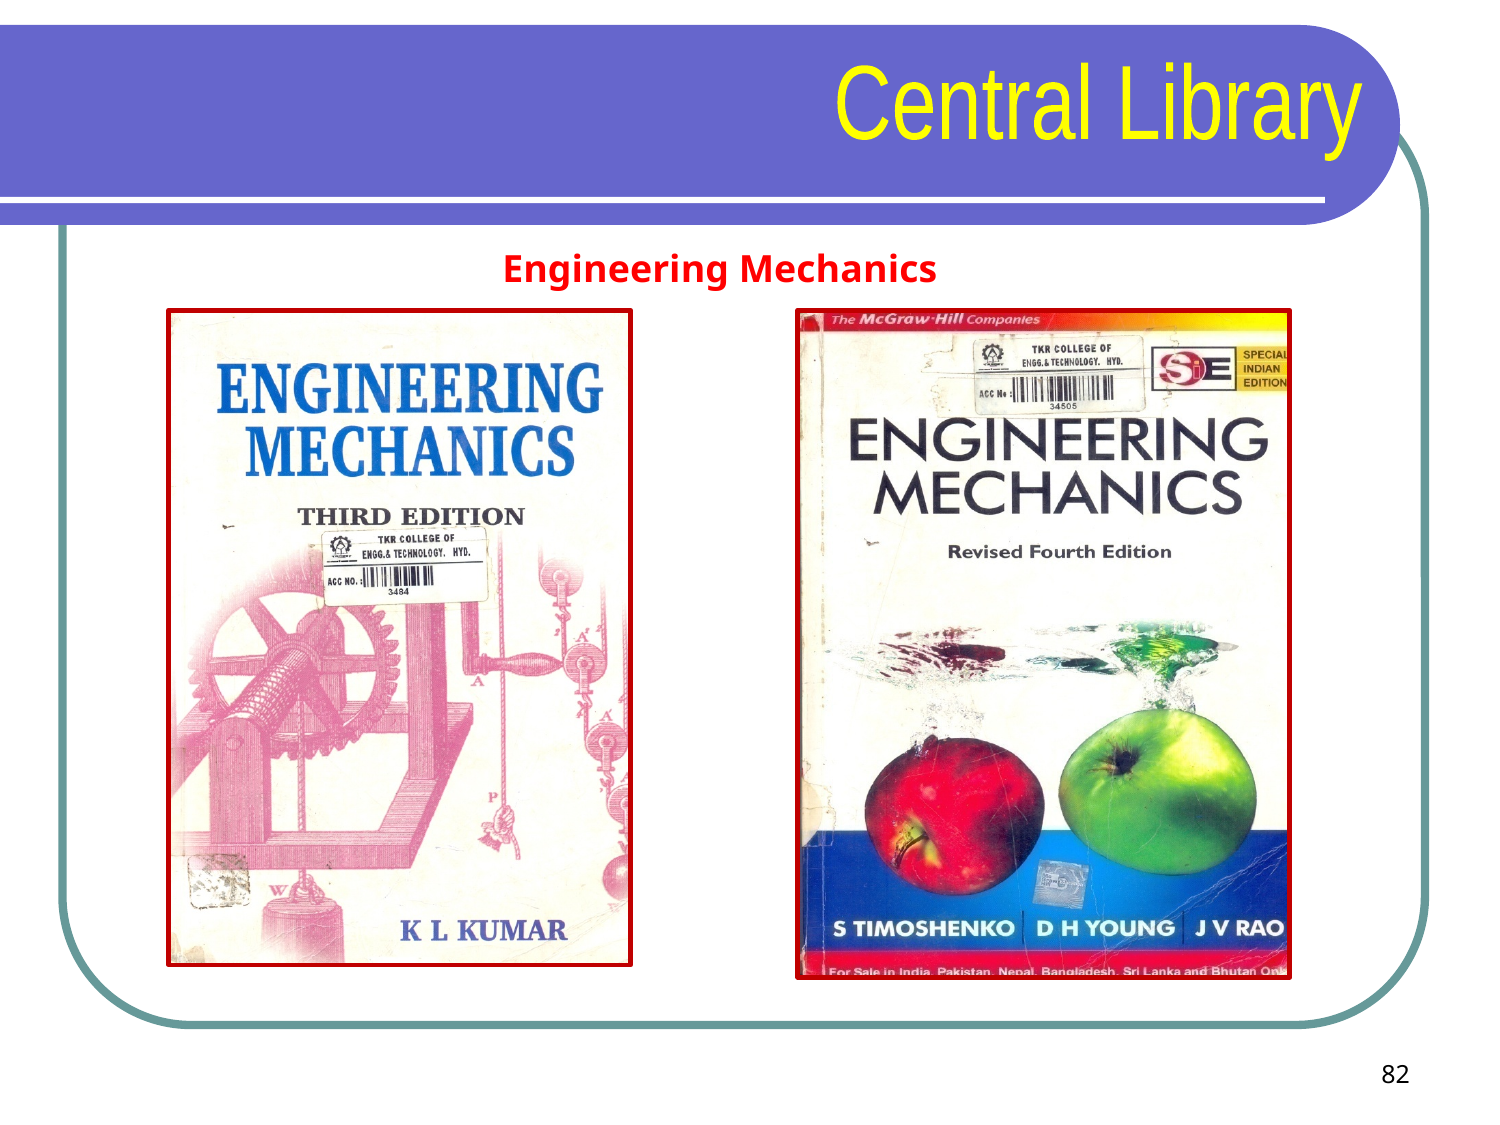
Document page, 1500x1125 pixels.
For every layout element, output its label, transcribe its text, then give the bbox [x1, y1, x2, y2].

text_box Engineering Mechanics [487, 237, 963, 298]
picture [170, 312, 629, 963]
slide_number 82 [1074, 1024, 1426, 1101]
picture [799, 312, 1288, 976]
